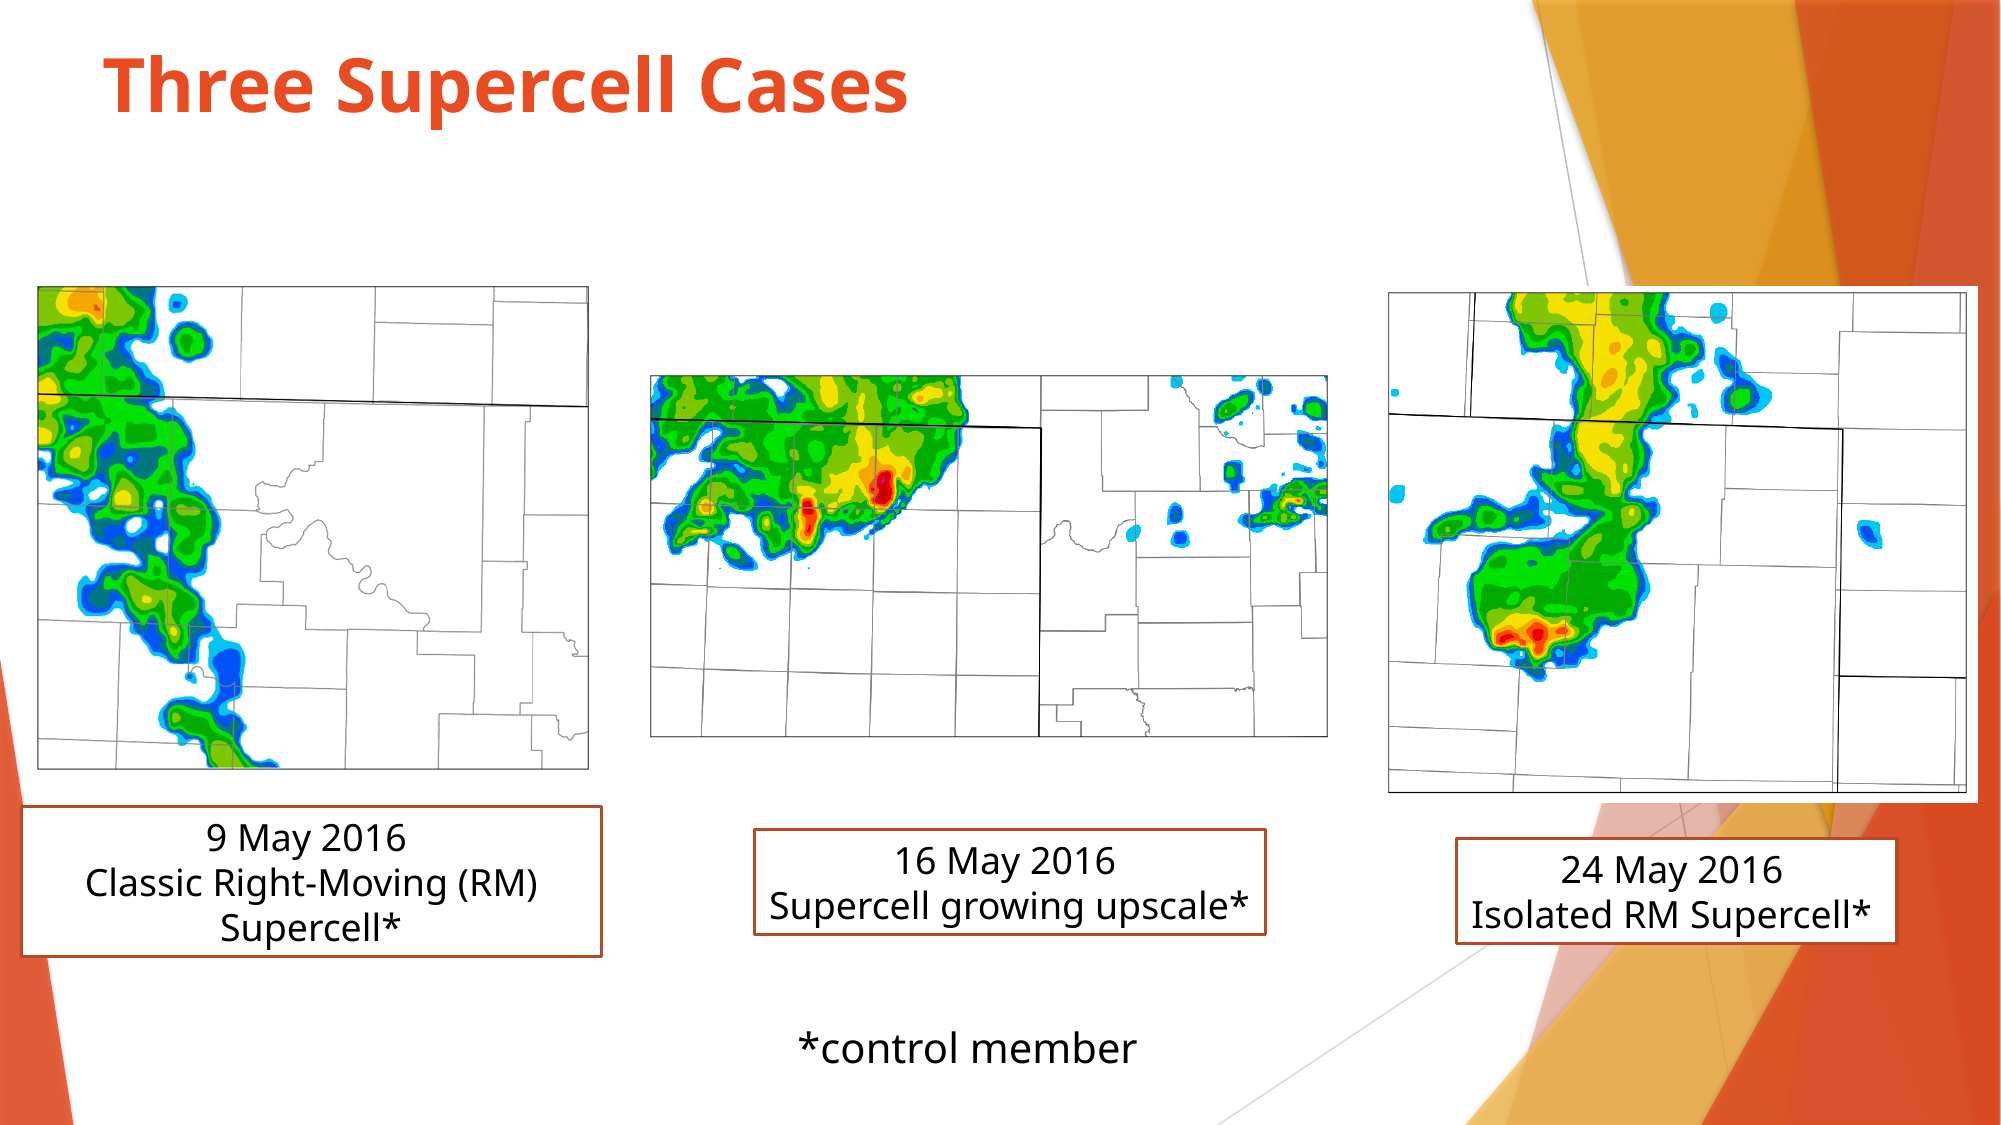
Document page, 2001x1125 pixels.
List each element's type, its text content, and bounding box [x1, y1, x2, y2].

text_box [20, 277, 608, 789]
text_box 9 May 2016 Classic Right-Moving (RM) Supercell* [20, 805, 603, 958]
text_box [634, 367, 1342, 751]
text_box *control member [782, 1014, 1153, 1080]
title Three Supercell Cases [87, 29, 1630, 260]
text_box 16 May 2016 Supercell growing upscale* [753, 828, 1267, 936]
text_box 24 May 2016 Isolated RM Supercell* [1455, 837, 1899, 945]
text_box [1374, 284, 1980, 805]
